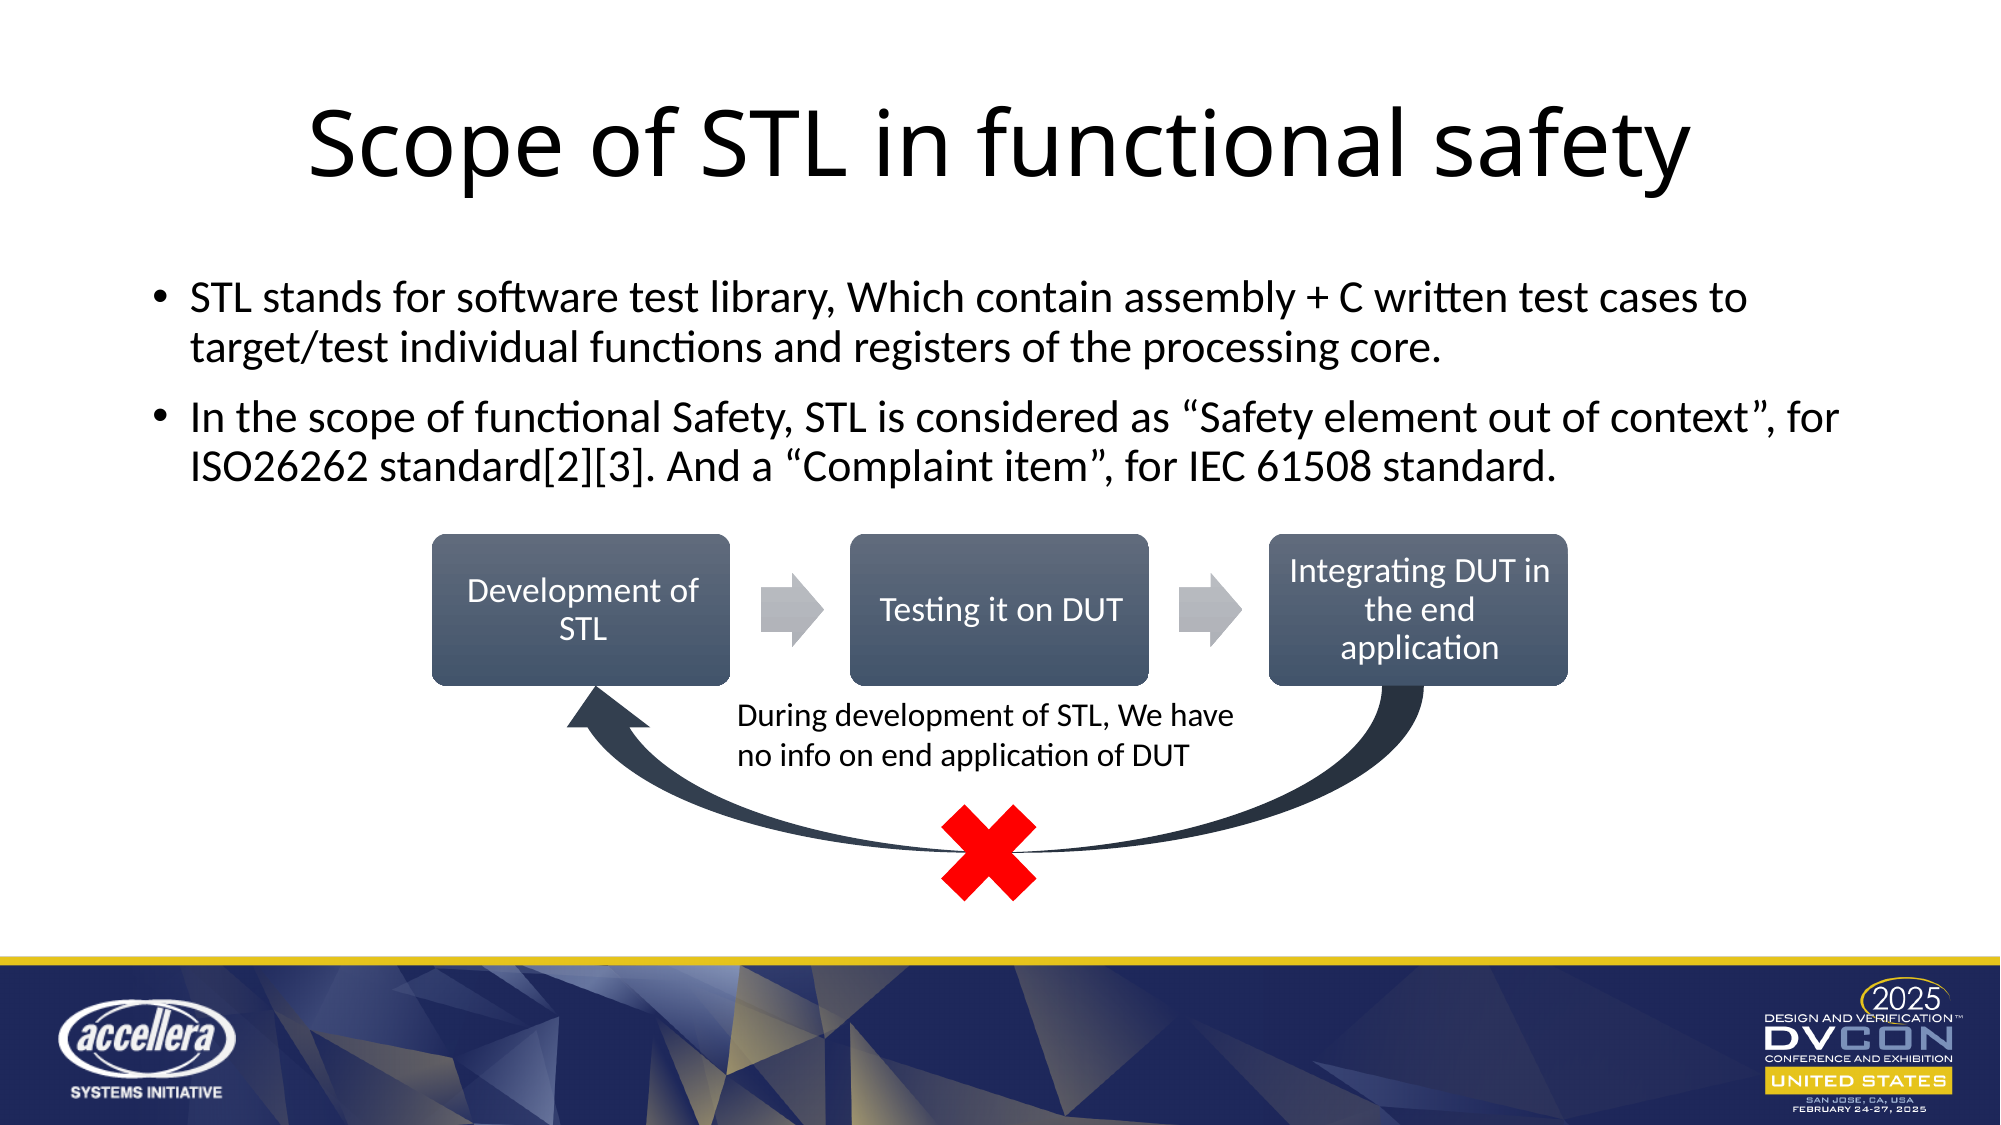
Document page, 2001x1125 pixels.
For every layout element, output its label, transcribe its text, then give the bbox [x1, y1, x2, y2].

picture [0, 0, 2000, 1125]
text_box [939, 802, 1038, 903]
title Scope of STL in functional safety [137, 59, 1863, 234]
text_box [564, 686, 963, 854]
text_box [1014, 686, 1425, 854]
text_box During development of STL, We have no info on end application of DUT [737, 693, 1263, 774]
list STL stands for software test library, Which contain assembly + C written test cases to target/test individual functions and registers of the processing core. In the scope of functional Safety, STL is considered as “Safety element out of context”, for ISO26262 standard[2][3]. And a “Complaint item”, for IEC 61508 standard. [137, 265, 1863, 942]
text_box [430, 533, 1569, 686]
